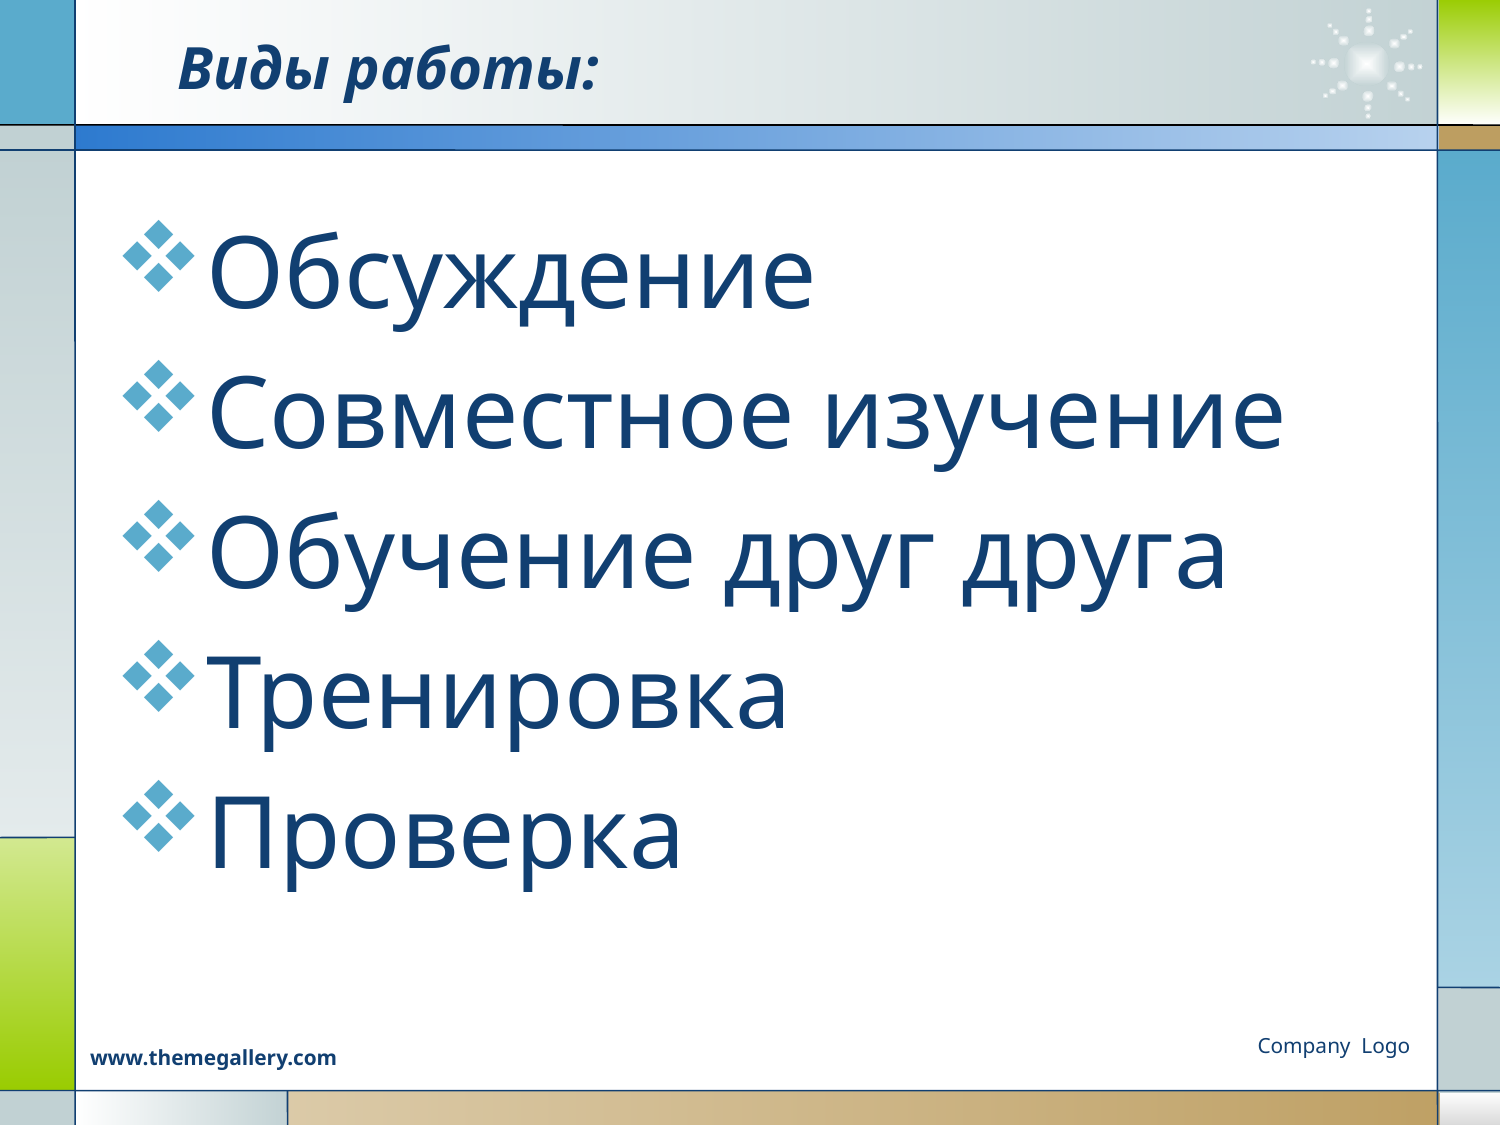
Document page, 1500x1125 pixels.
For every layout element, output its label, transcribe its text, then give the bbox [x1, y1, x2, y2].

footer Company Logo [949, 1024, 1426, 1081]
slide_number www.themegallery.com [74, 1037, 426, 1078]
title Виды работы: [162, 19, 1263, 113]
list Обсуждение Совместное изучение Обучение друг друга Тренировка Проверка [99, 201, 1417, 1010]
